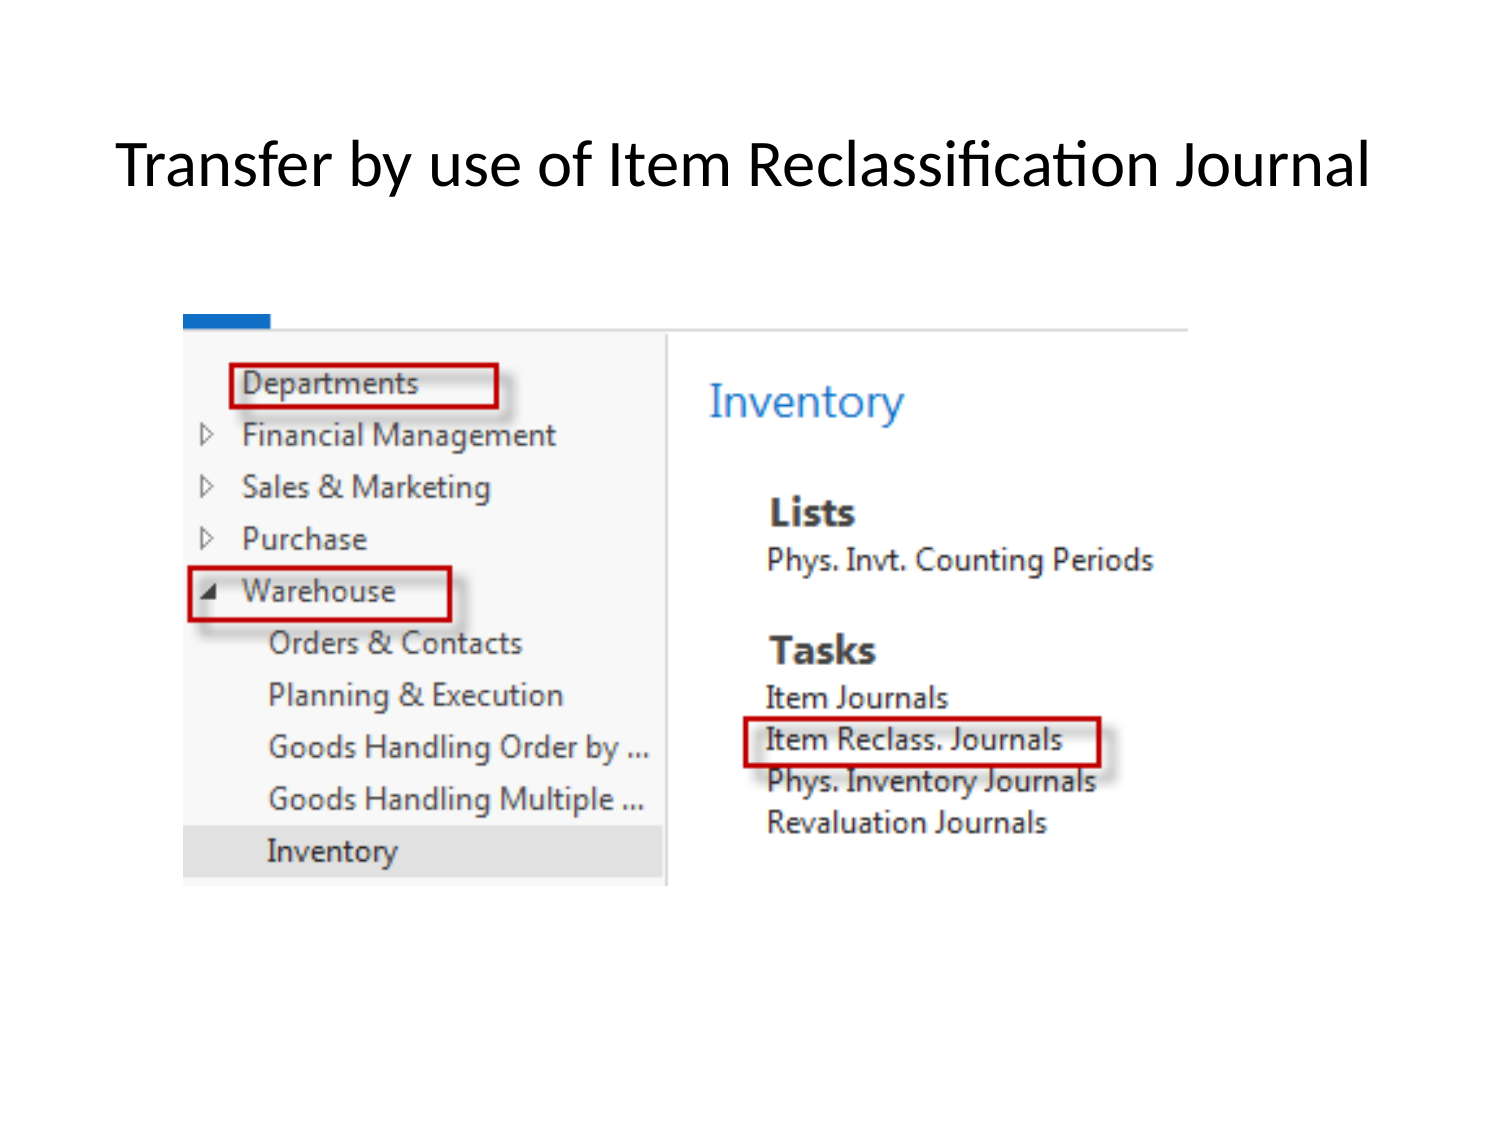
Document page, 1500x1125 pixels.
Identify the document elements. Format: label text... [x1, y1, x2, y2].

text_box Transfer by use of Item Reclassification Journal [76, 66, 1427, 254]
picture [182, 314, 1188, 886]
